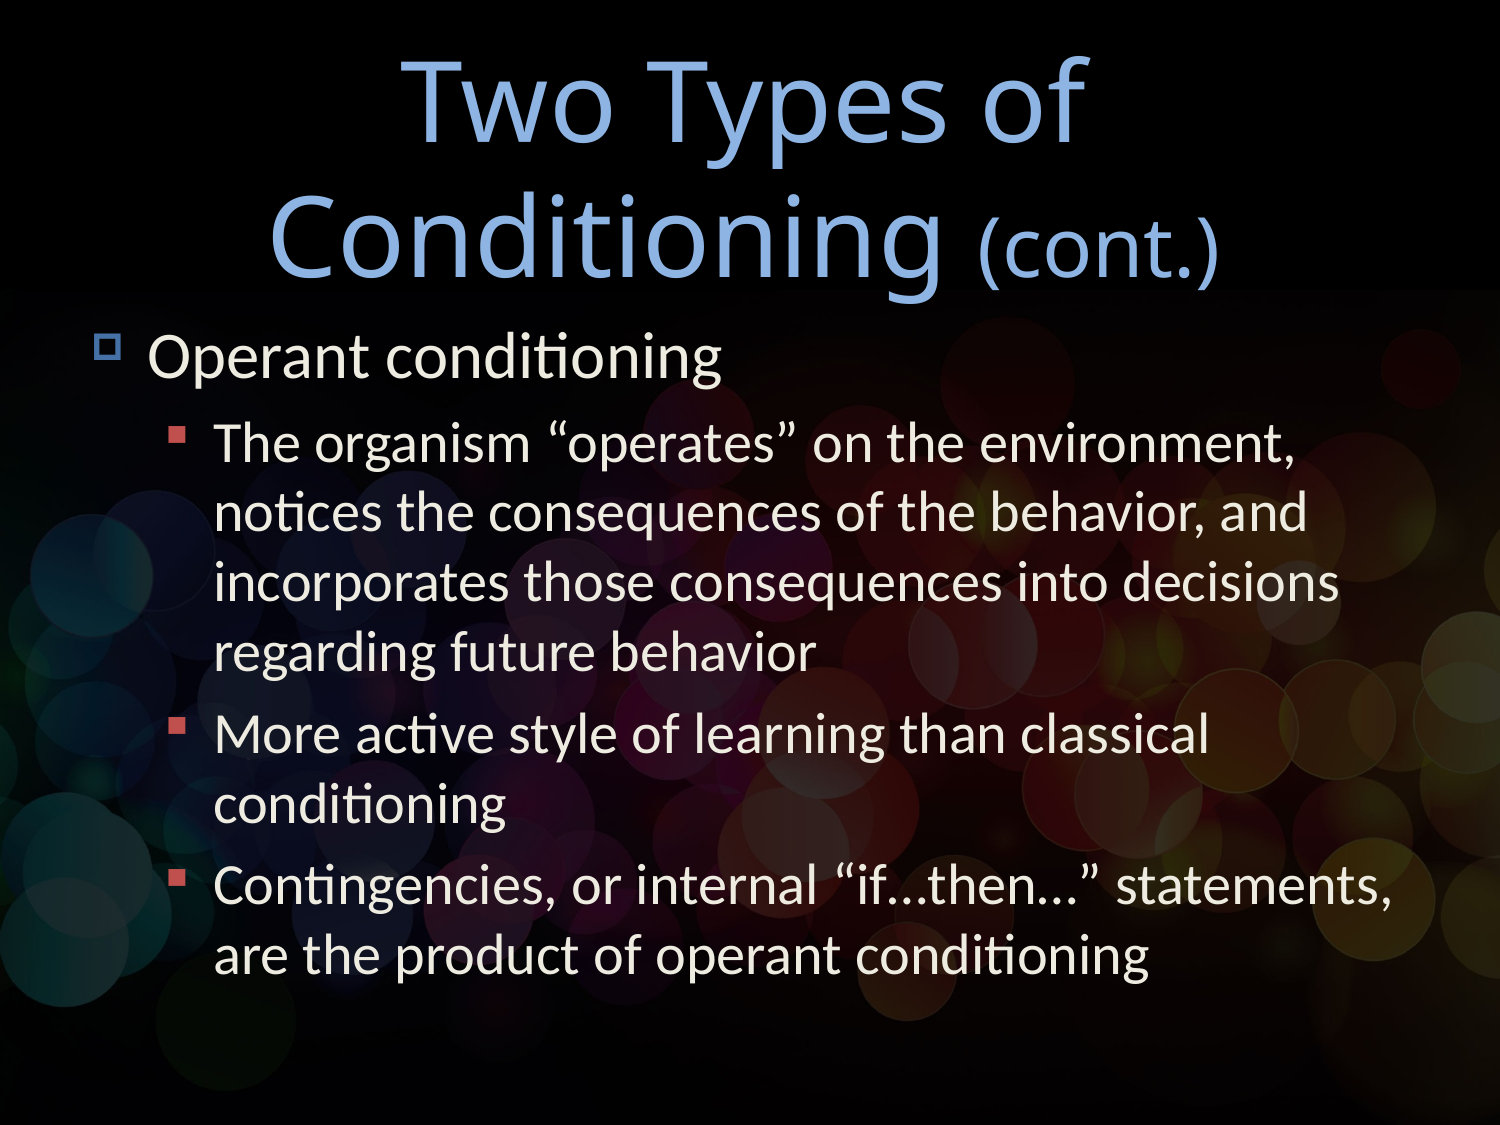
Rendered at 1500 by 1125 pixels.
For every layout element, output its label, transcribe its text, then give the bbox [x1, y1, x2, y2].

title Two Types of Conditioning (cont.) [62, 37, 1425, 293]
list Operant conditioning The organism “operates” on the environment, notices the consequences of the behavior, and incorporates those consequences into decisions regarding future behavior More active style of learning than classical conditioning Contingencies, or internal “if…then…” statements, are the product of operant conditioning [76, 304, 1430, 1032]
picture [0, 0, 1500, 1125]
